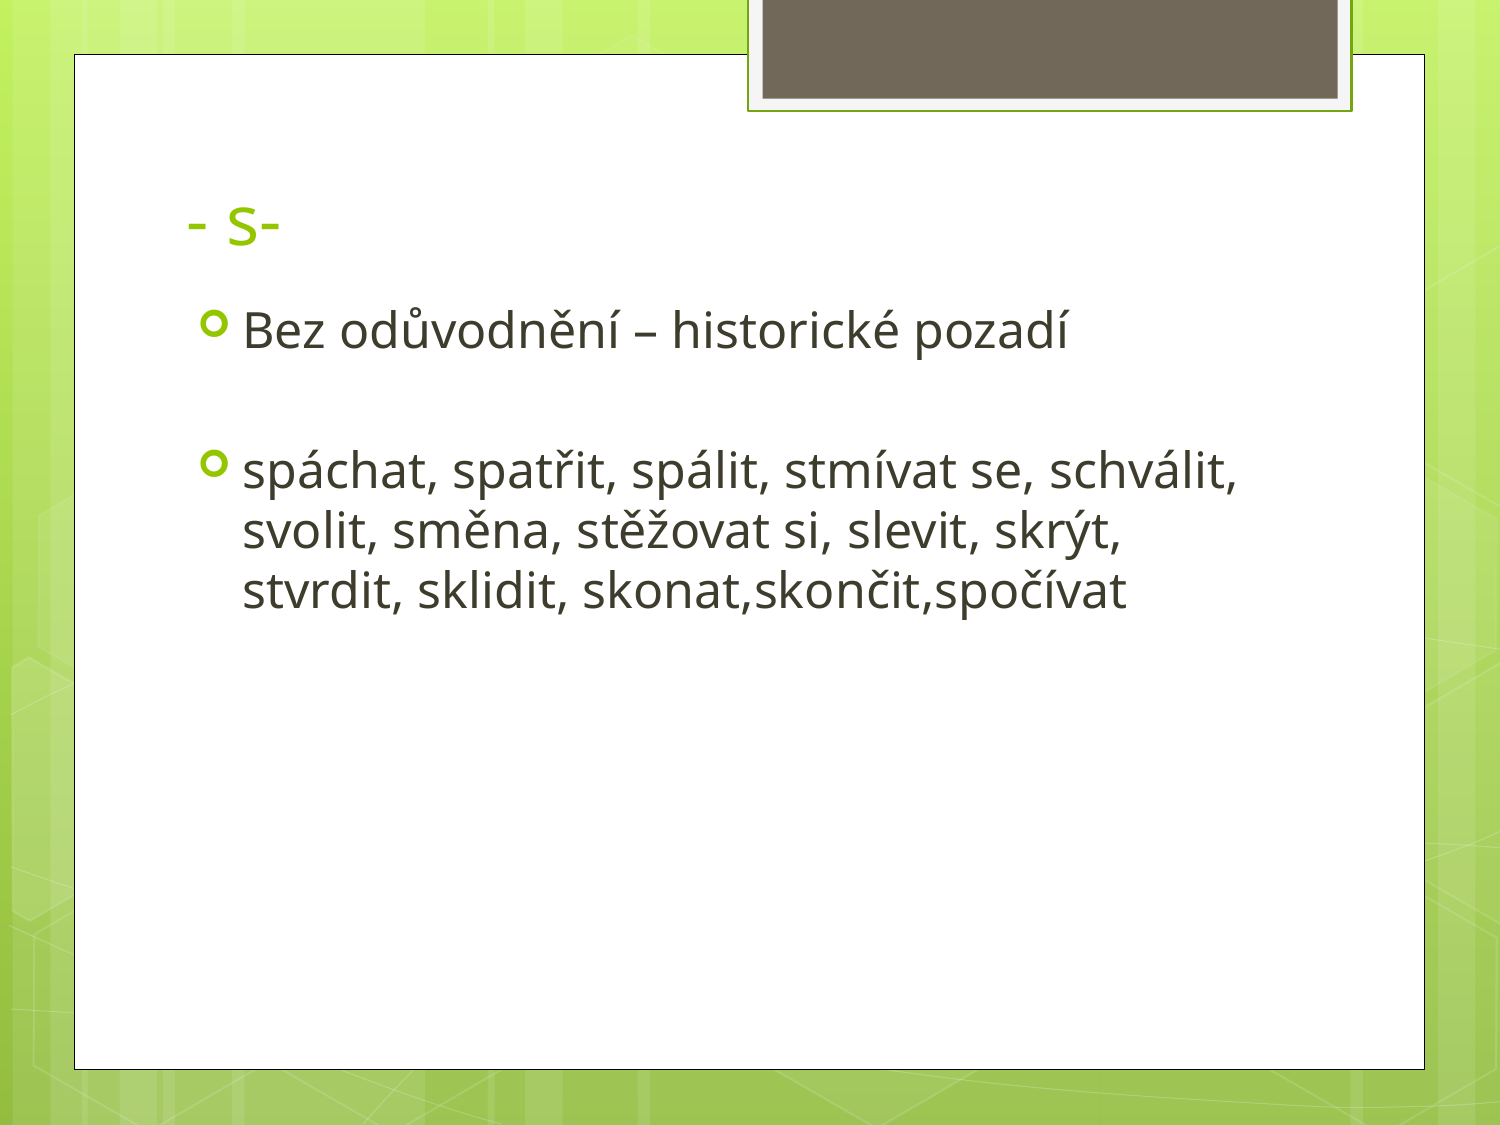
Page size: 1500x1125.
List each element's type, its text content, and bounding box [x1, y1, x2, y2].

list Bez odůvodnění – historické pozadí spáchat, spatřit, spálit, stmívat se, schválit, svolit, směna, stěžovat si, slevit, skrýt, stvrdit, sklidit, skonat,skončit,spočívat [171, 290, 1283, 957]
title - s- [171, 168, 1324, 268]
